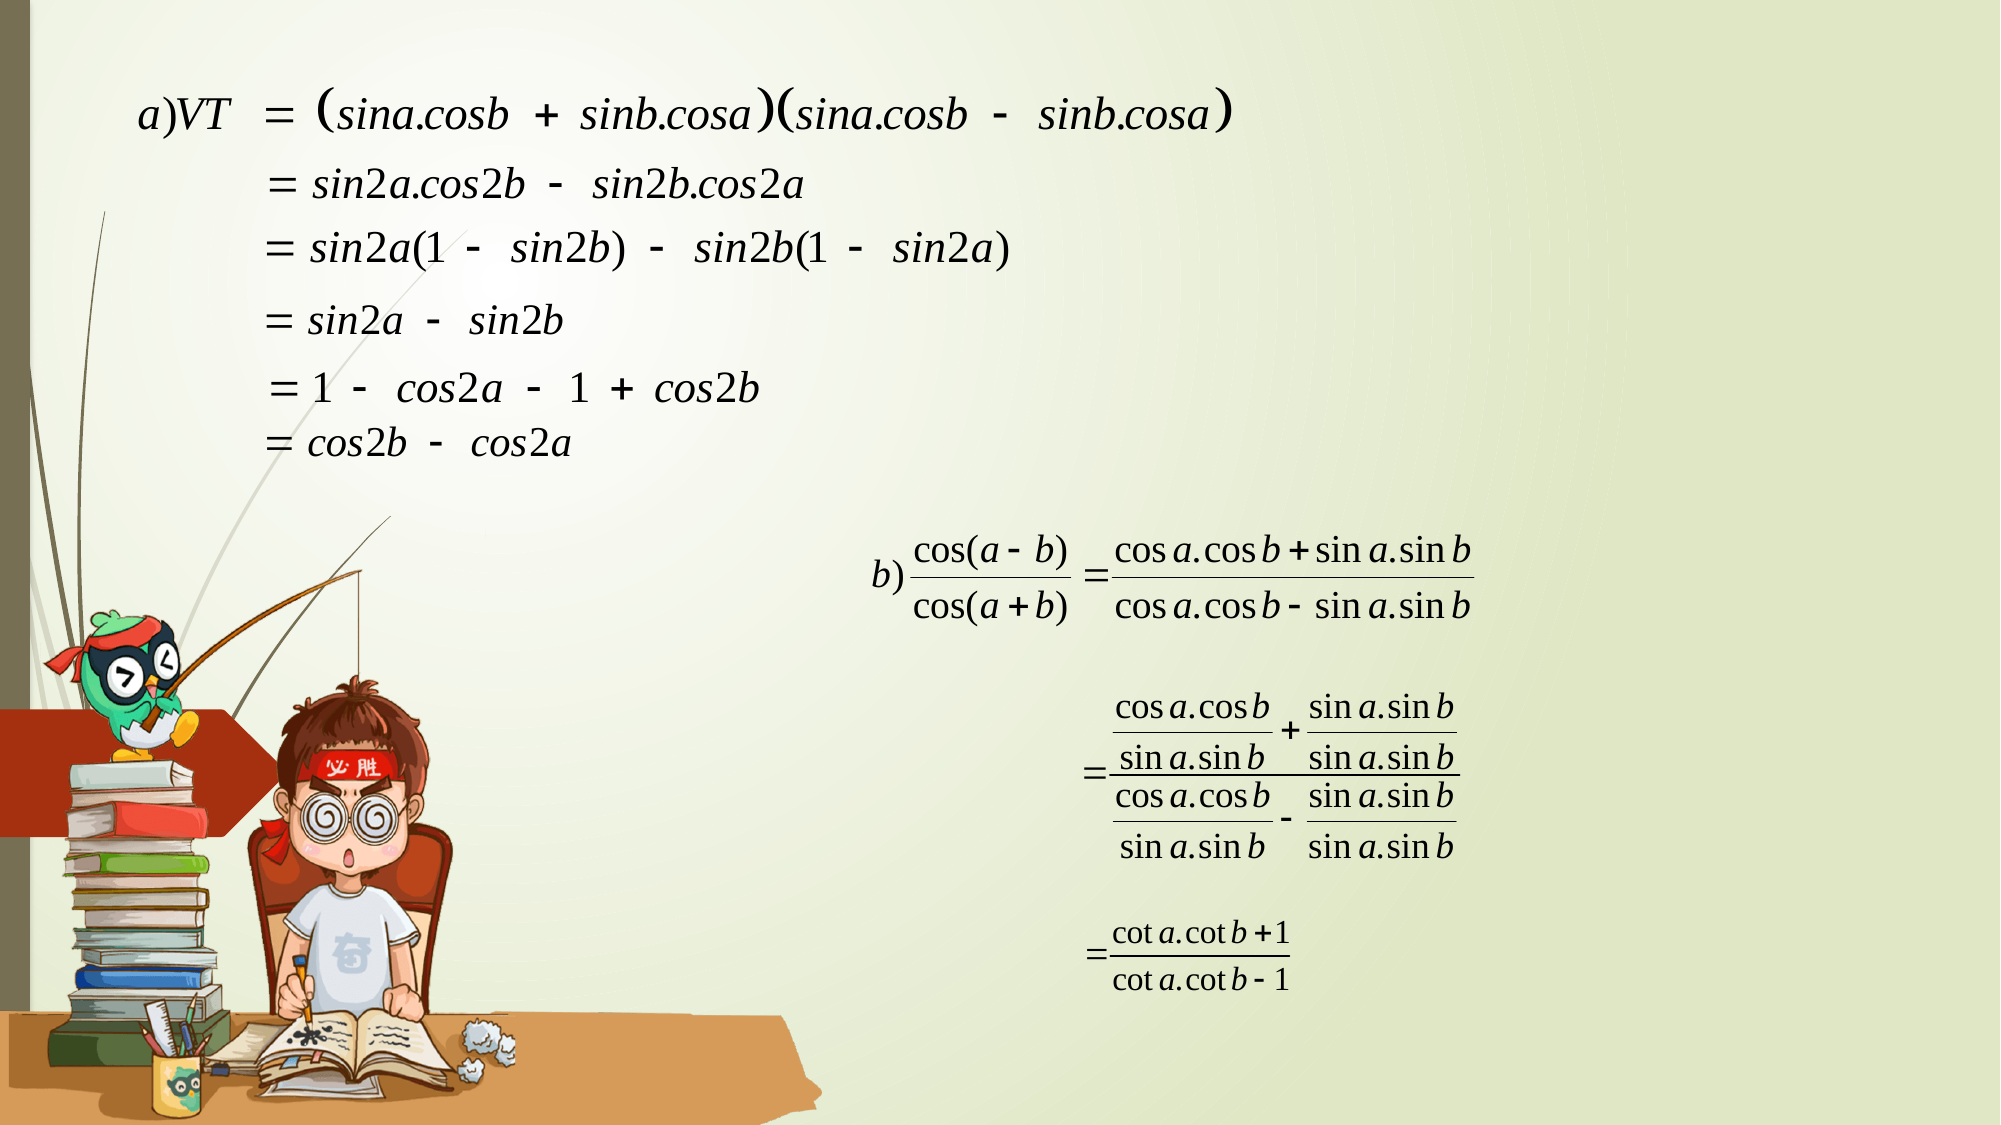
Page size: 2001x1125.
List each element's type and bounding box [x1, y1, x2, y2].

text_box [254, 220, 1018, 283]
text_box [1074, 682, 1467, 868]
picture [0, 487, 851, 1125]
text_box [129, 78, 1237, 157]
text_box [866, 524, 1481, 634]
text_box [255, 294, 571, 346]
text_box [256, 416, 580, 467]
text_box [259, 361, 769, 415]
text_box [1078, 911, 1297, 999]
text_box [258, 157, 816, 211]
